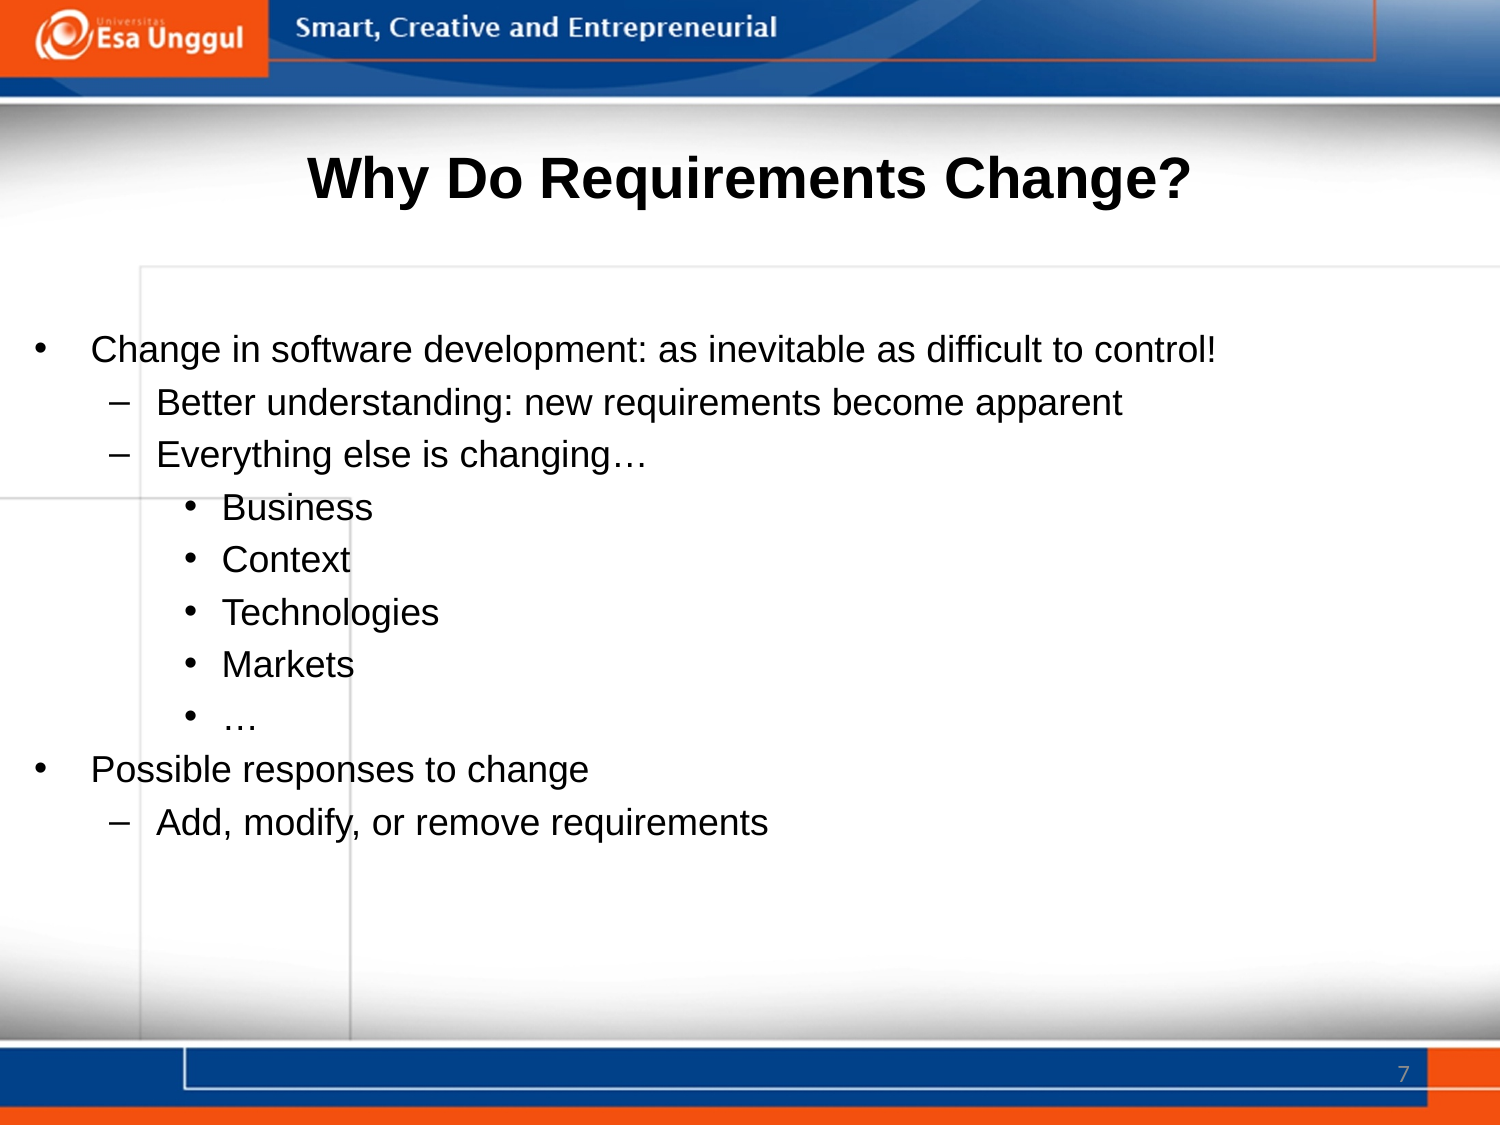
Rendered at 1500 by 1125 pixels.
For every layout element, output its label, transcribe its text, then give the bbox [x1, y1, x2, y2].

picture [0, 0, 1500, 1125]
title Why Do Requirements Change? [38, 125, 1463, 225]
slide_number 7 [1074, 1042, 1425, 1103]
text_box Change in software development: as inevitable as difficult to control! Better understanding: new requirements become apparent Everything else is changing… Business Context Technologies Markets … Possible responses to change Add, modify, or remove requirements [19, 317, 1481, 891]
